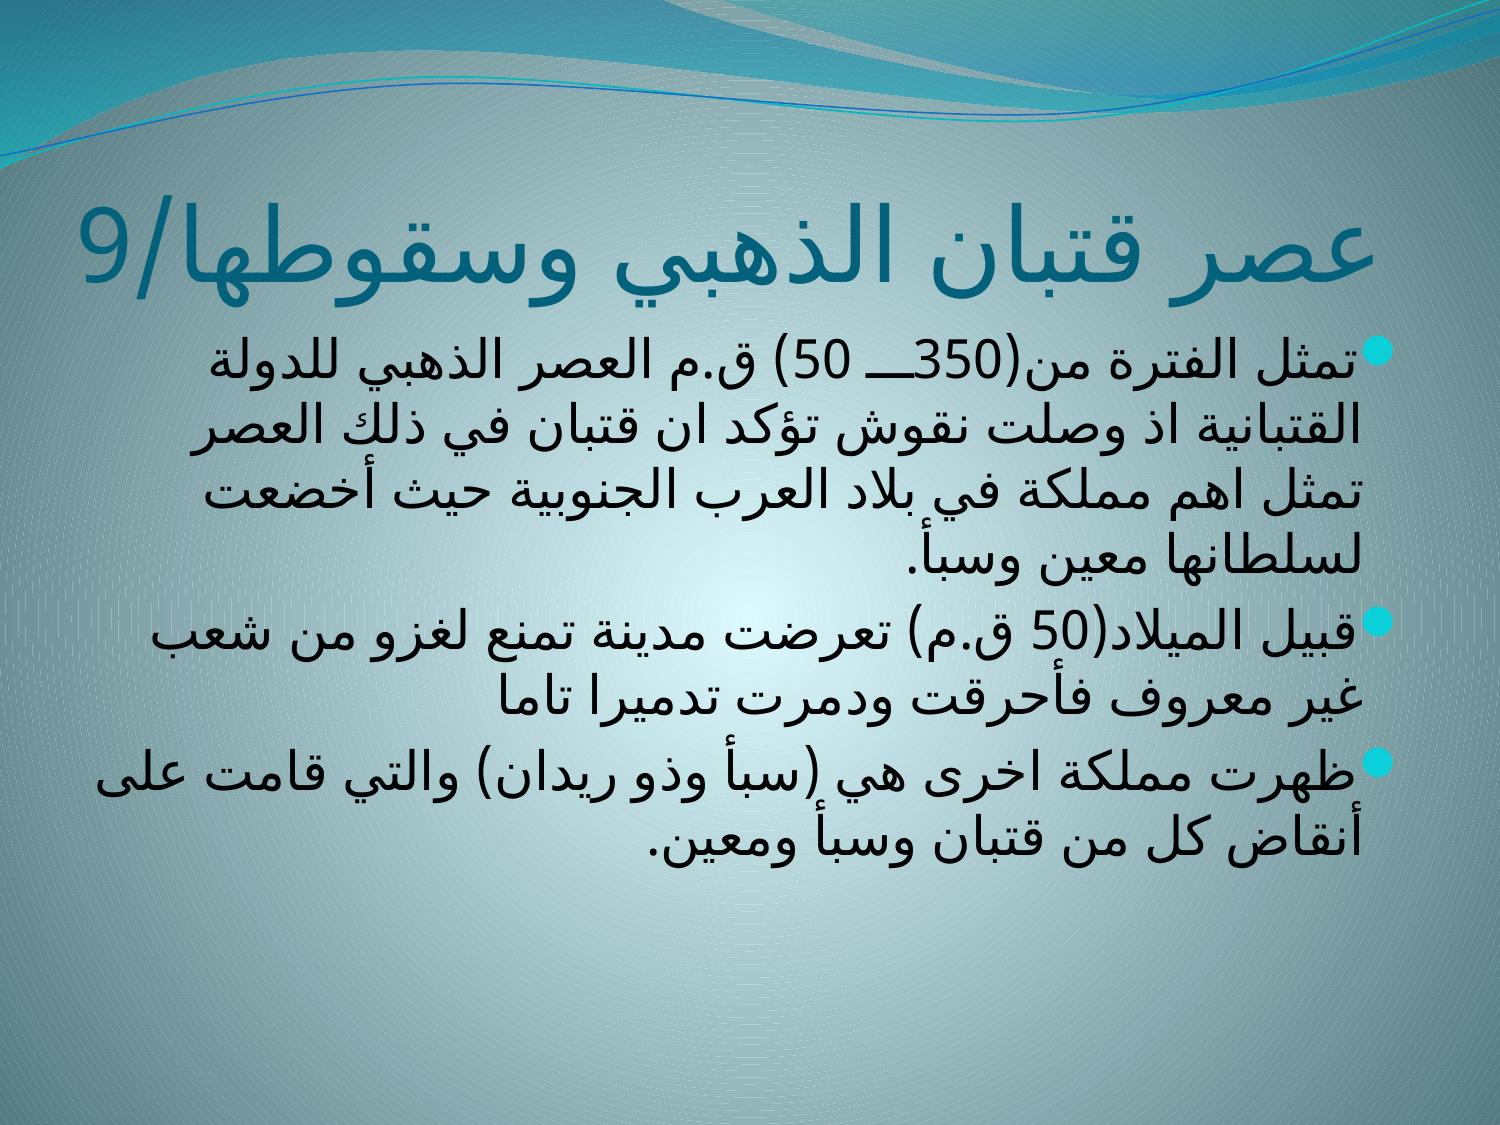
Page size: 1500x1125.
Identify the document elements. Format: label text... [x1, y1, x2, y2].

list تمثل الفترة من(350ـــ 50) ق.م العصر الذهبي للدولة القتبانية اذ وصلت نقوش تؤكد ان قتبان في ذلك العصر تمثل اهم مملكة في بلاد العرب الجنوبية حيث أخضعت لسلطانها معين وسبأ. قبيل الميلاد(50 ق.م) تعرضت مدينة تمنع لغزو من شعب غير معروف فأحرقت ودمرت تدميرا تاما ظهرت مملكة اخرى هي (سبأ وذو ريدان) والتي قامت على أنقاض كل من قتبان وسبأ ومعين. [75, 317, 1425, 1038]
title عصر قتبان الذهبي وسقوطها/9 [75, 115, 1425, 303]
